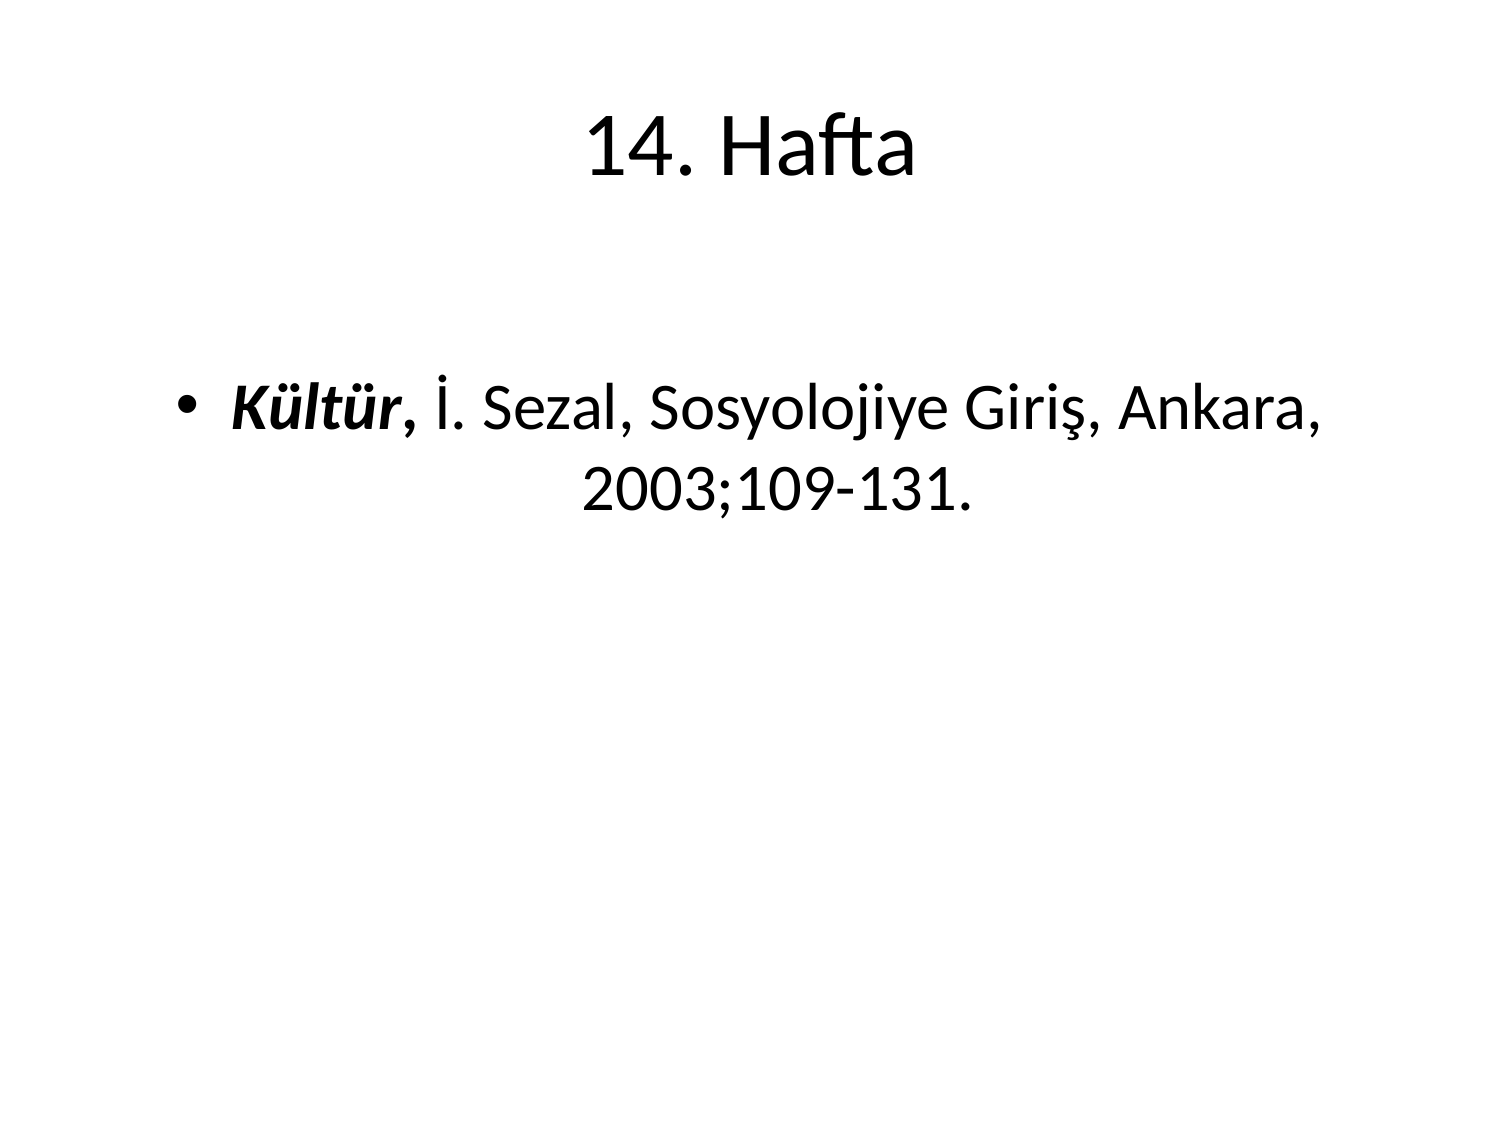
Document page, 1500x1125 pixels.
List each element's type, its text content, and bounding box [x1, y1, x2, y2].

list Kültür, İ. Sezal, Sosyolojiye Giriş, Ankara, 2003;109-131. [75, 262, 1425, 1005]
title 14. Hafta [75, 45, 1425, 233]
